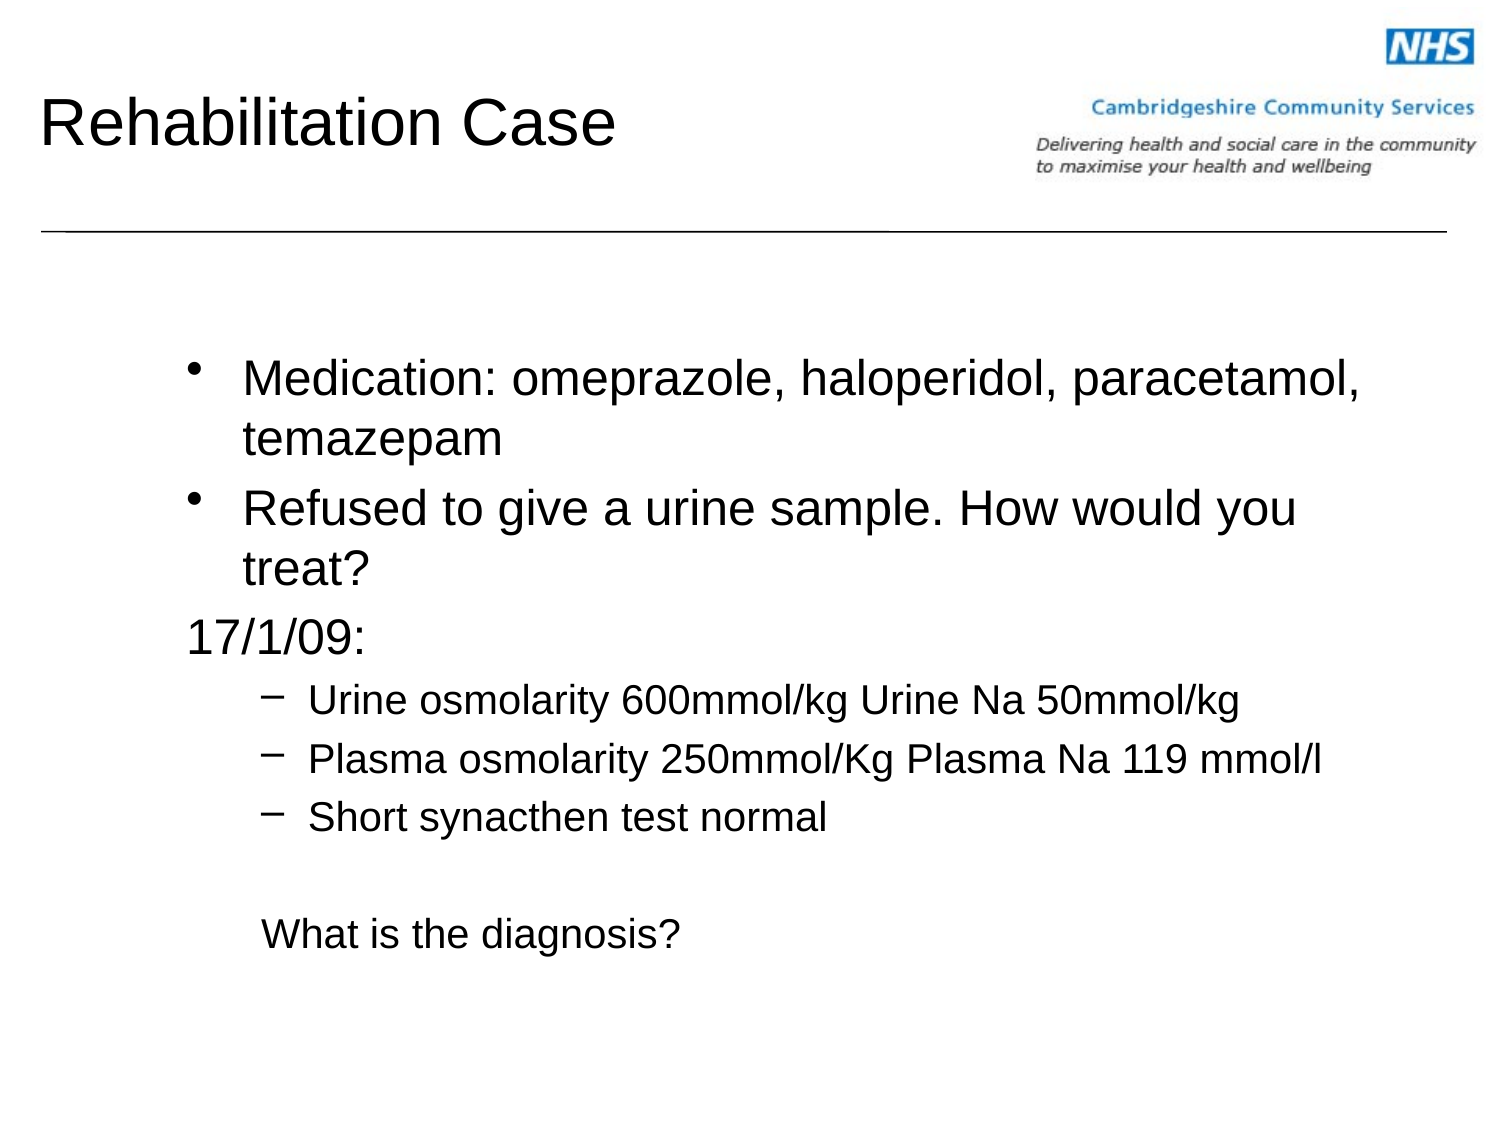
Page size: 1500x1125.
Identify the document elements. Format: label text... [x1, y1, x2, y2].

picture [1035, 7, 1493, 201]
list Medication: omeprazole, haloperidol, paracetamol, temazepam Refused to give a urine sample. How would you treat? 17/1/09: Urine osmolarity 600mmol/kg Urine Na 50mmol/kg Plasma osmolarity 250mmol/Kg Plasma Na 119 mmol/l Short synacthen test normal What is the diagnosis? [170, 337, 1428, 799]
title Rehabilitation Case [24, 24, 1020, 213]
